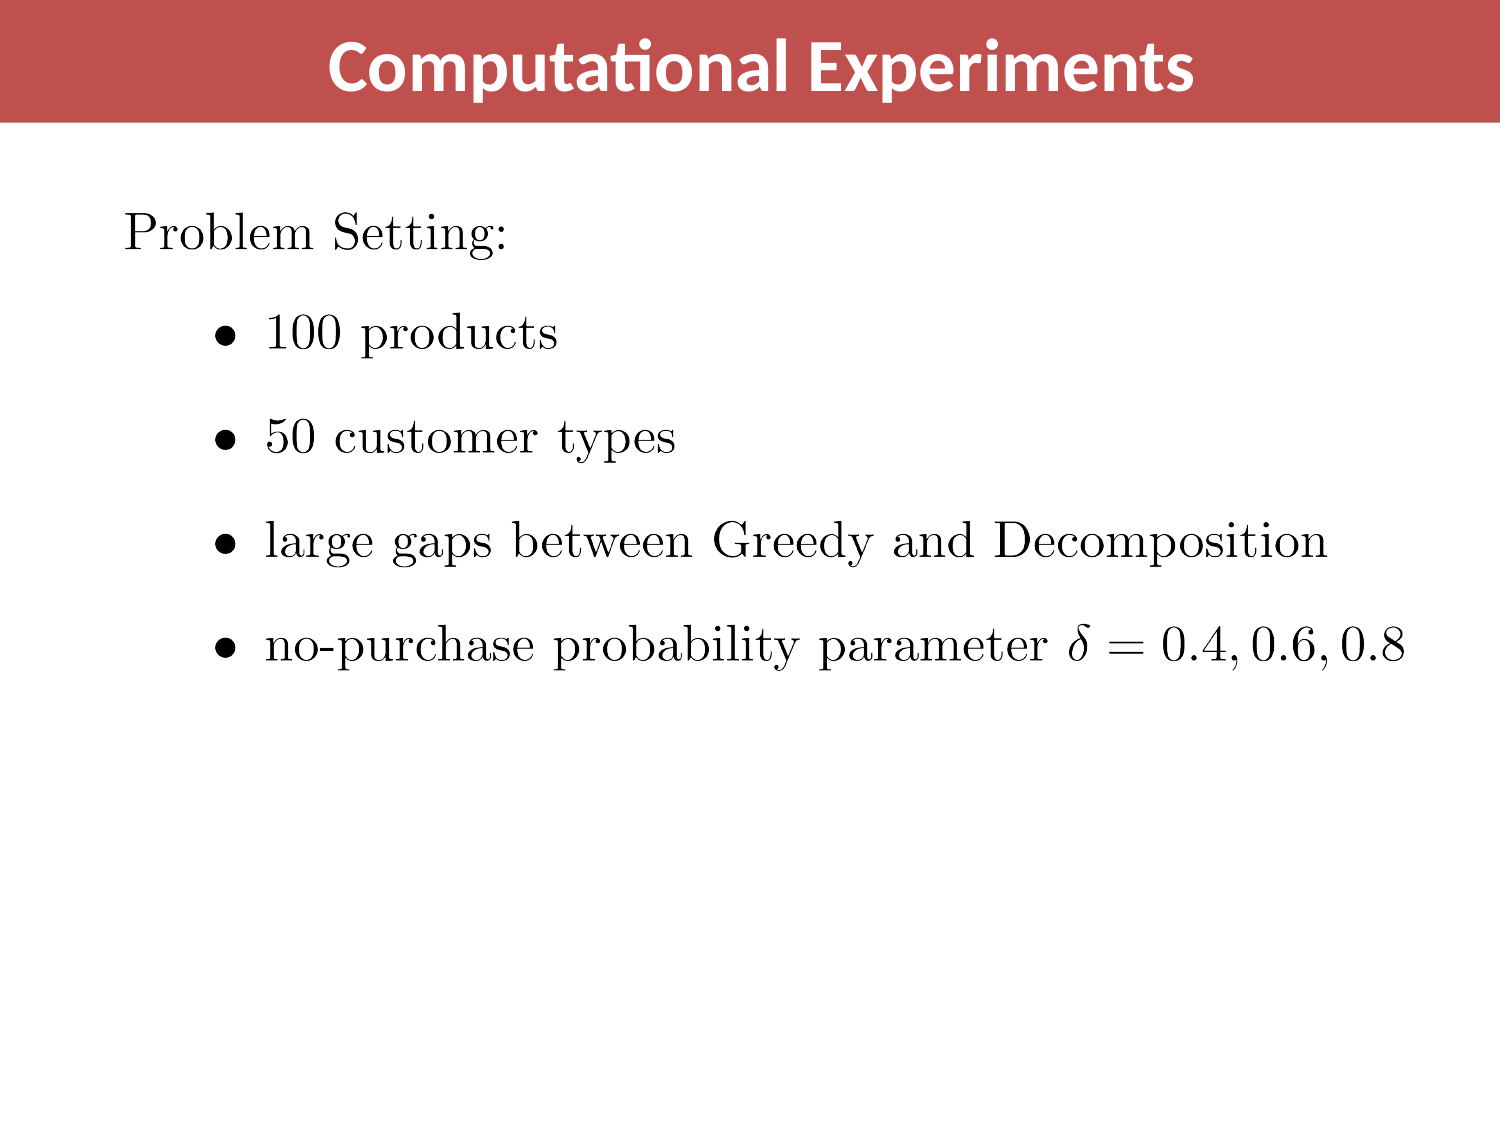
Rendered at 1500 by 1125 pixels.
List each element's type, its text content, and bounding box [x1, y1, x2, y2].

text_box Computational Experiments [313, 9, 1229, 114]
picture [215, 312, 1404, 671]
picture [124, 212, 505, 260]
text_box [0, 0, 1500, 125]
